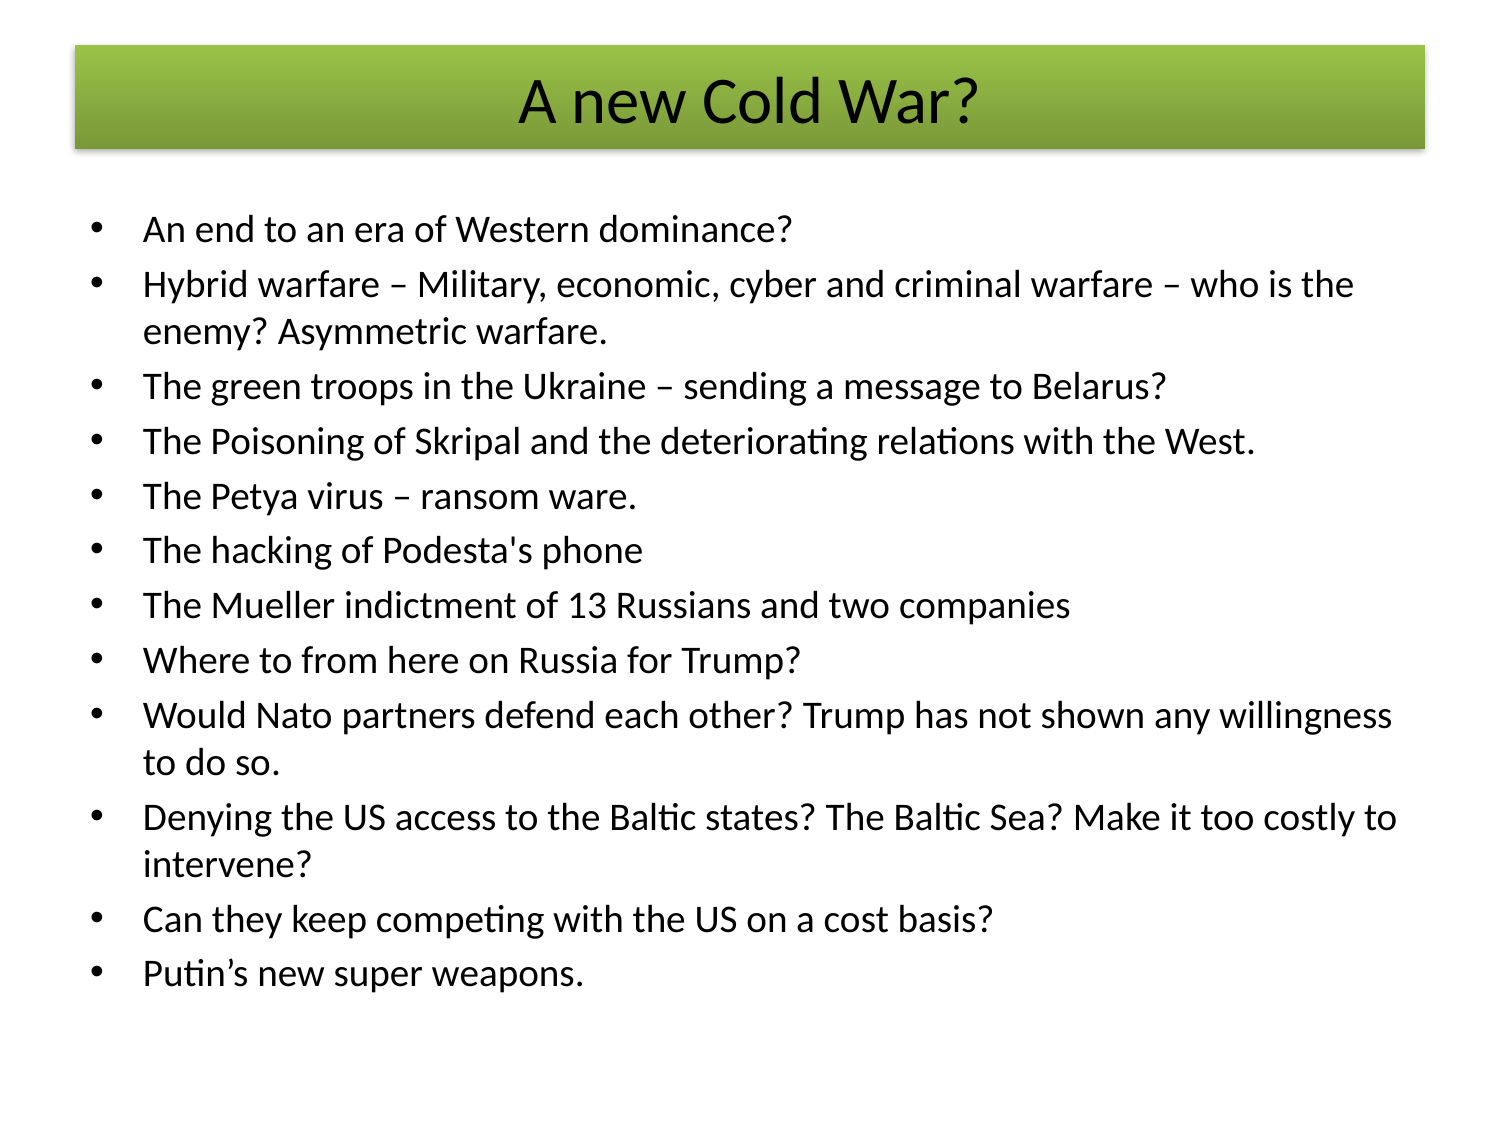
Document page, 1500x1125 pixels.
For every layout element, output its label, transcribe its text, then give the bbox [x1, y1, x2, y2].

title A new Cold War? [75, 45, 1425, 149]
list An end to an era of Western dominance? Hybrid warfare – Military, economic, cyber and criminal warfare – who is the enemy? Asymmetric warfare. The green troops in the Ukraine – sending a message to Belarus? The Poisoning of Skripal and the deteriorating relations with the West. The Petya virus – ransom ware. The hacking of Podesta's phone The Mueller indictment of 13 Russians and two companies Where to from here on Russia for Trump? Would Nato partners defend each other? Trump has not shown any willingness to do so. Denying the US access to the Baltic states? The Baltic Sea? Make it too costly to intervene? Can they keep competing with the US on a cost basis? Putin’s new super weapons. [75, 196, 1425, 1005]
